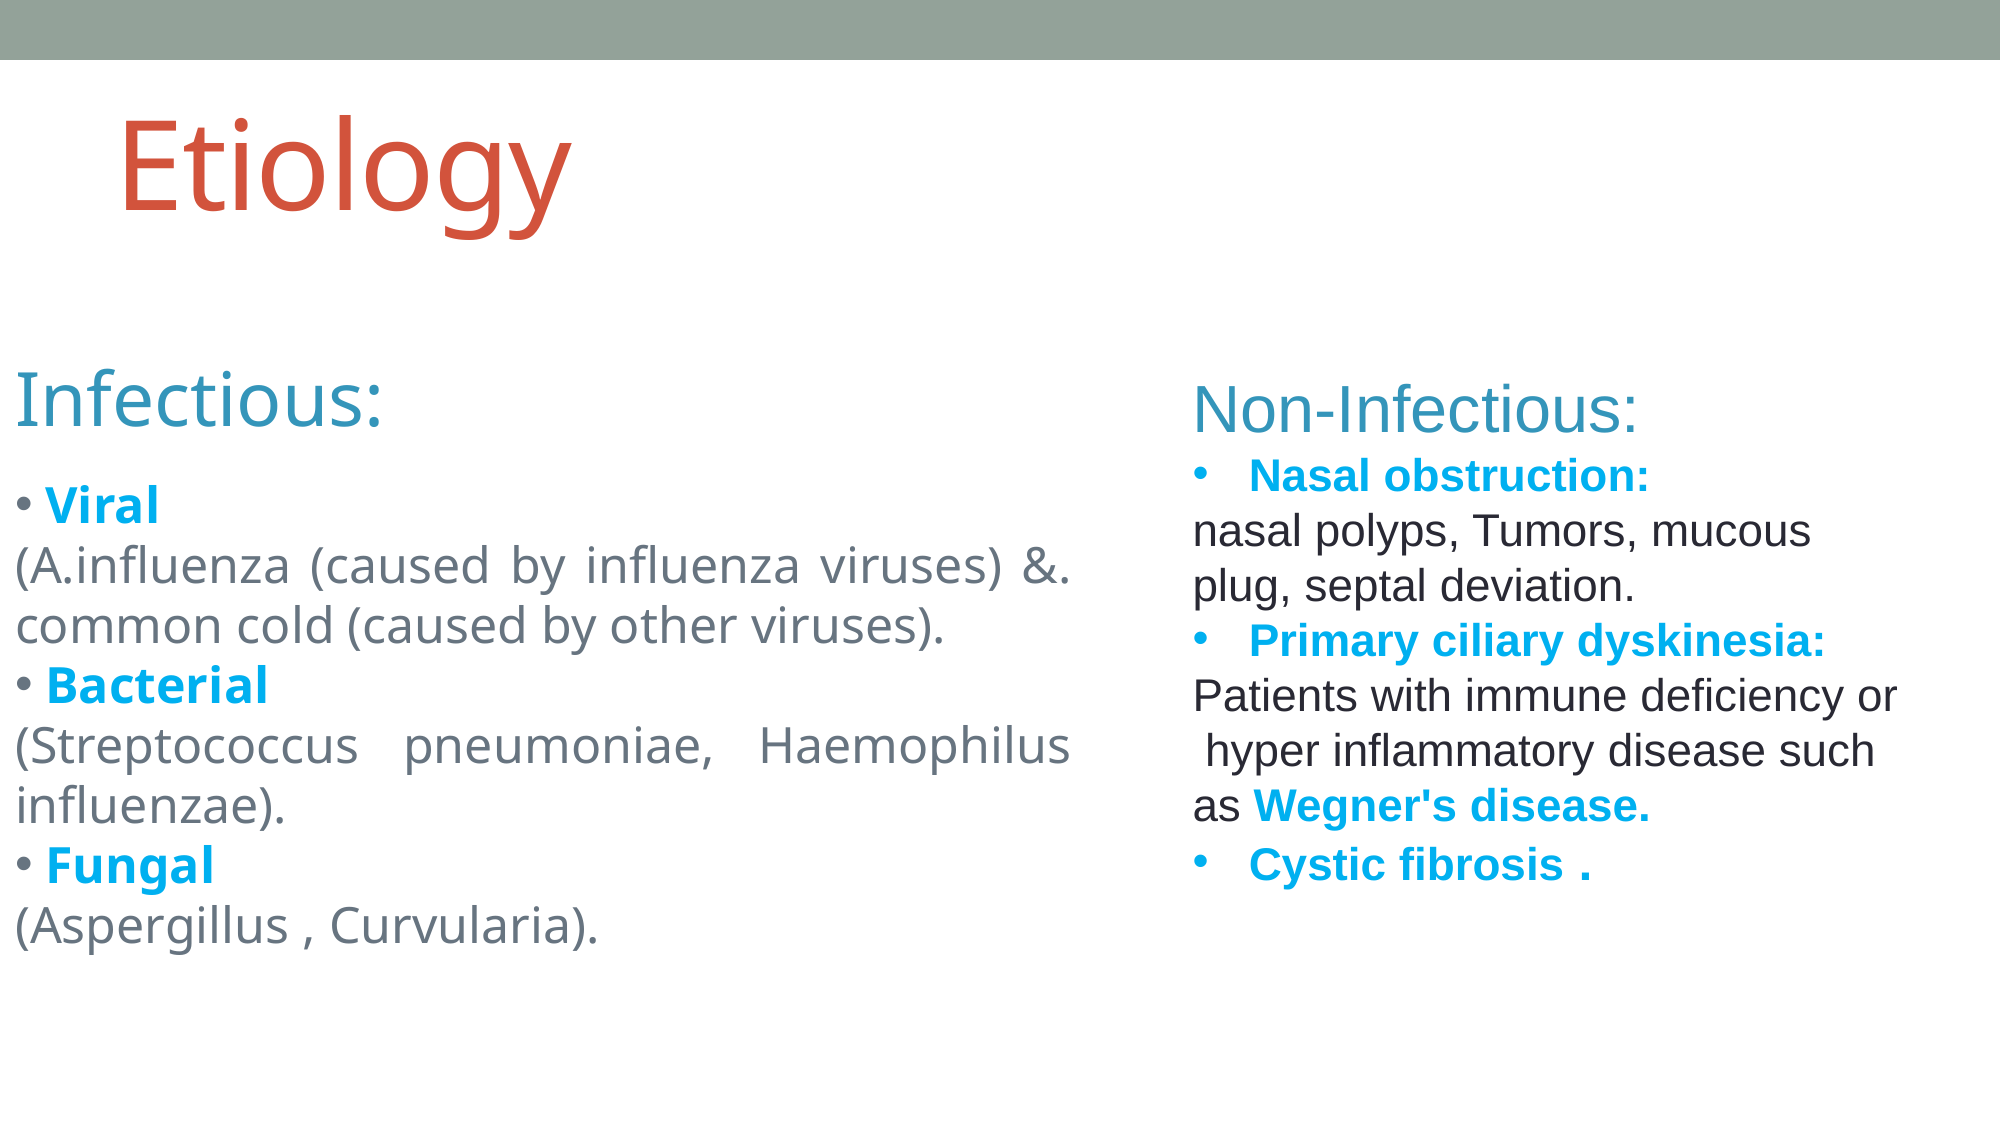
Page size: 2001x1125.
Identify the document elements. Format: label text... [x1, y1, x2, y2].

text_box Infectious: Viral (A.influenza (caused by influenza viruses) &. common cold (caused by other viruses). Bacterial (Streptococcus pneumoniae, Haemophilus influenzae). Fungal (Aspergillus , Curvularia). [0, 336, 1087, 1082]
title Etiology [99, 87, 1900, 250]
text_box Non-Infectious: Nasal obstruction: nasal polyps, Tumors, mucous plug, septal deviation. Primary ciliary dyskinesia: Patients with immune deficiency or hyper inflammatory disease such as Wegner's disease. Cystic fibrosis . [1177, 358, 1918, 943]
